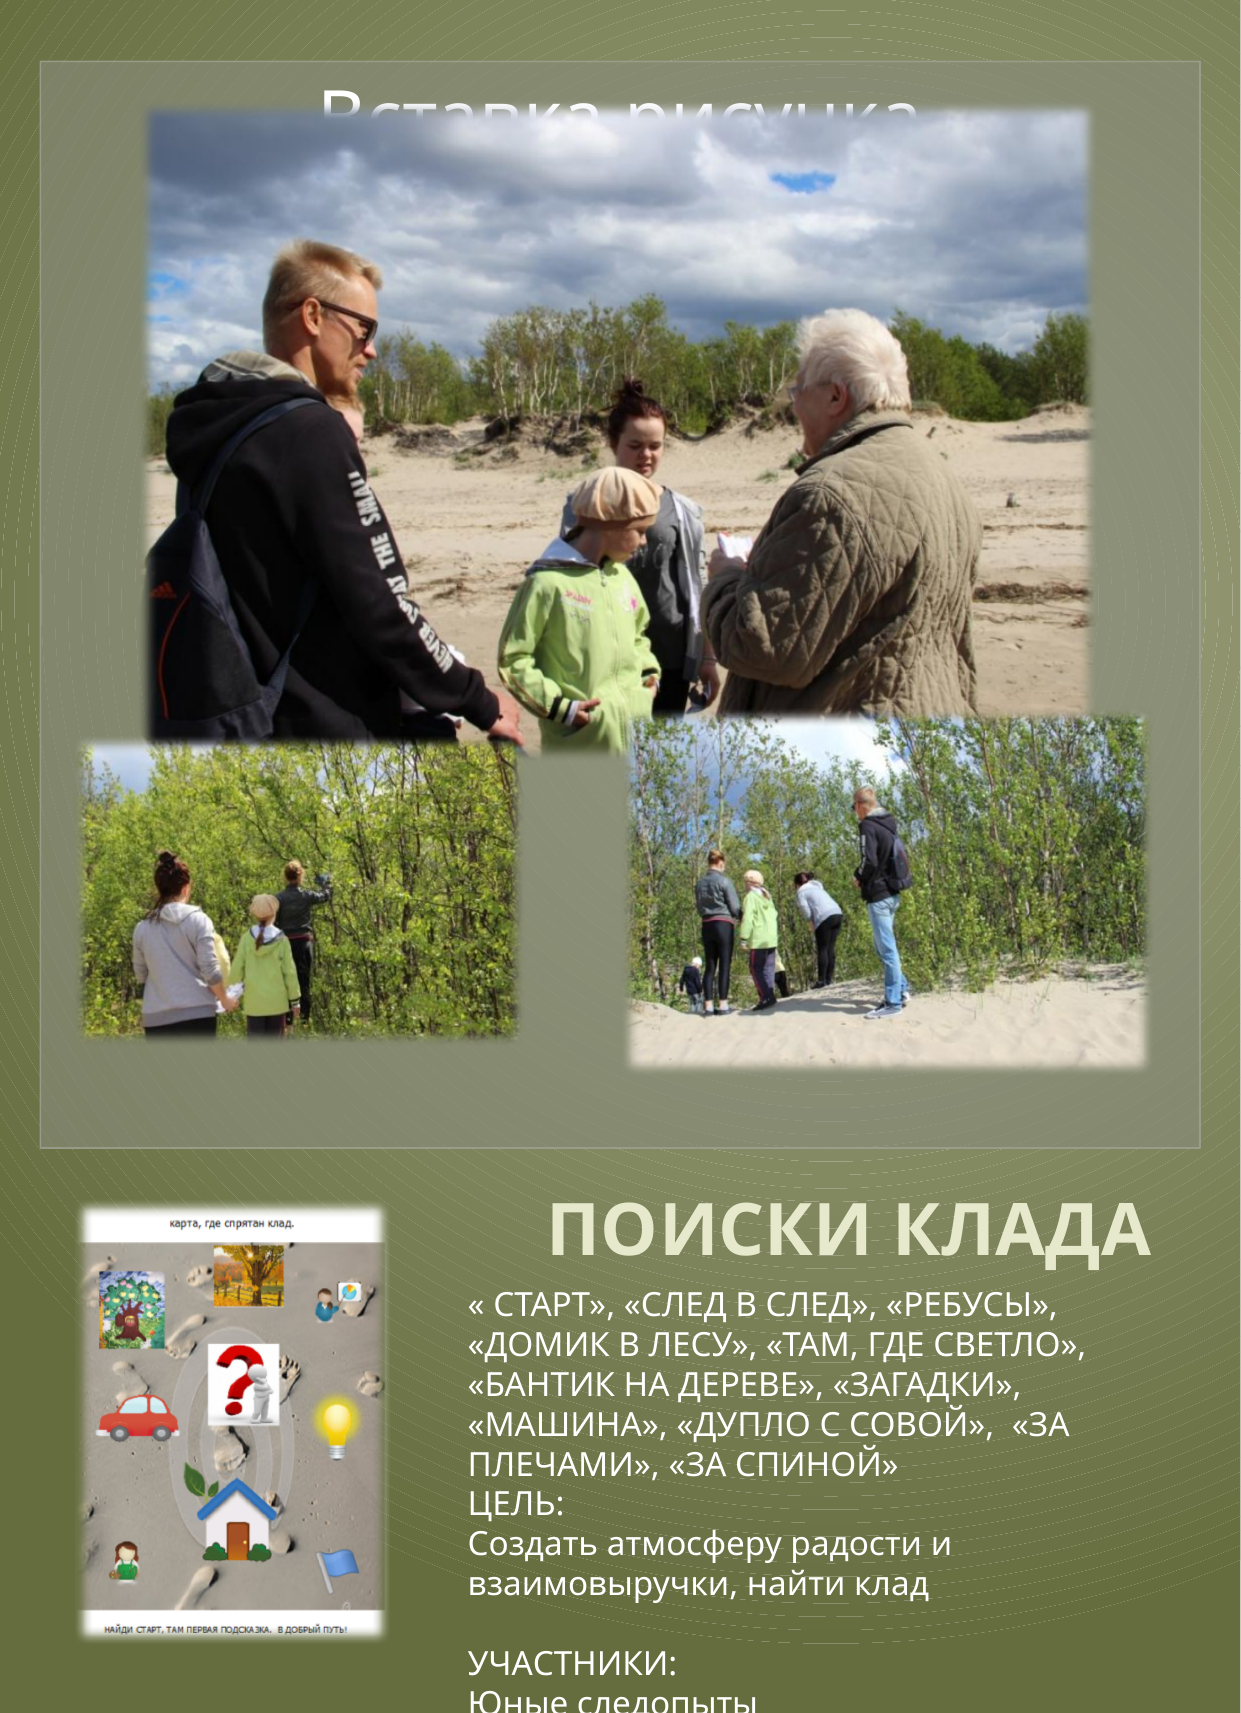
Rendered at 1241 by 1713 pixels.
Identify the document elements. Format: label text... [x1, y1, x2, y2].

title ПОИСКИ КЛАДА [424, 1160, 1169, 1279]
picture [72, 1198, 392, 1646]
picture [41, 62, 1200, 1148]
list « СТАРТ», «СЛЕД В СЛЕД», «РЕБУСЫ», «ДОМИК В ЛЕСУ», «ТАМ, ГДЕ СВЕТЛО», «БАНТИК НА ДЕРЕВЕ», «ЗАГАДКИ», «МАШИНА», «ДУПЛО С СОВОЙ», «ЗА ПЛЕЧАМИ», «ЗА СПИНОЙ» ЦЕЛЬ: Создать атмосферу радости и взаимовыручки, найти клад УЧАСТНИКИ: Юные следопыты [450, 1274, 1196, 1503]
